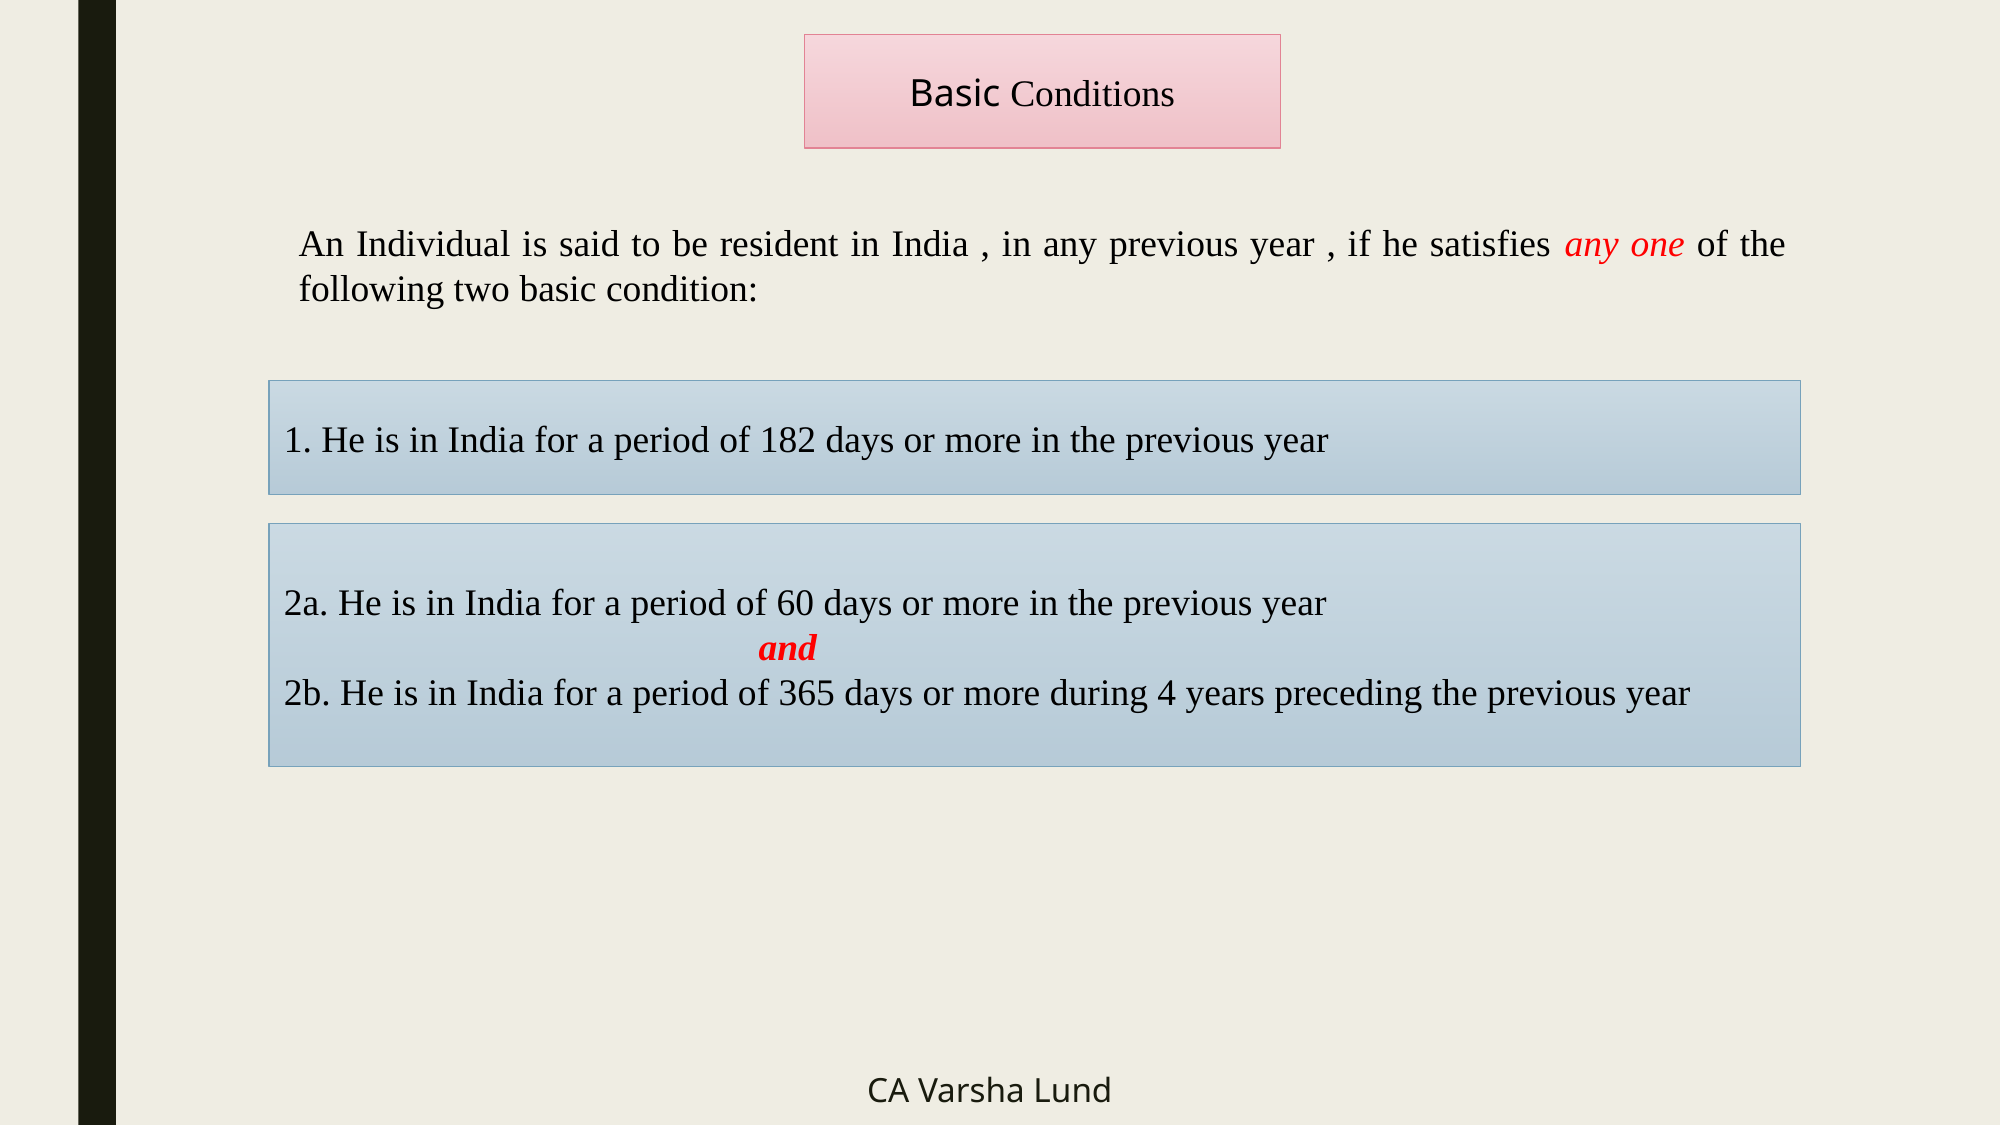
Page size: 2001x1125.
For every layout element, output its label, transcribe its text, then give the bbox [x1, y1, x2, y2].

footer CA Varsha Lund [474, 1058, 1505, 1125]
text_box An Individual is said to be resident in India , in any previous year , if he satisfies any one of the following two basic condition: [283, 211, 1801, 316]
text_box Basic Conditions [804, 34, 1281, 149]
text_box 1. He is in India for a period of 182 days or more in the previous year [268, 380, 1801, 495]
text_box 2a. He is in India for a period of 60 days or more in the previous year and 2b. He is in India for a period of 365 days or more during 4 years preceding the previous year [268, 523, 1801, 767]
